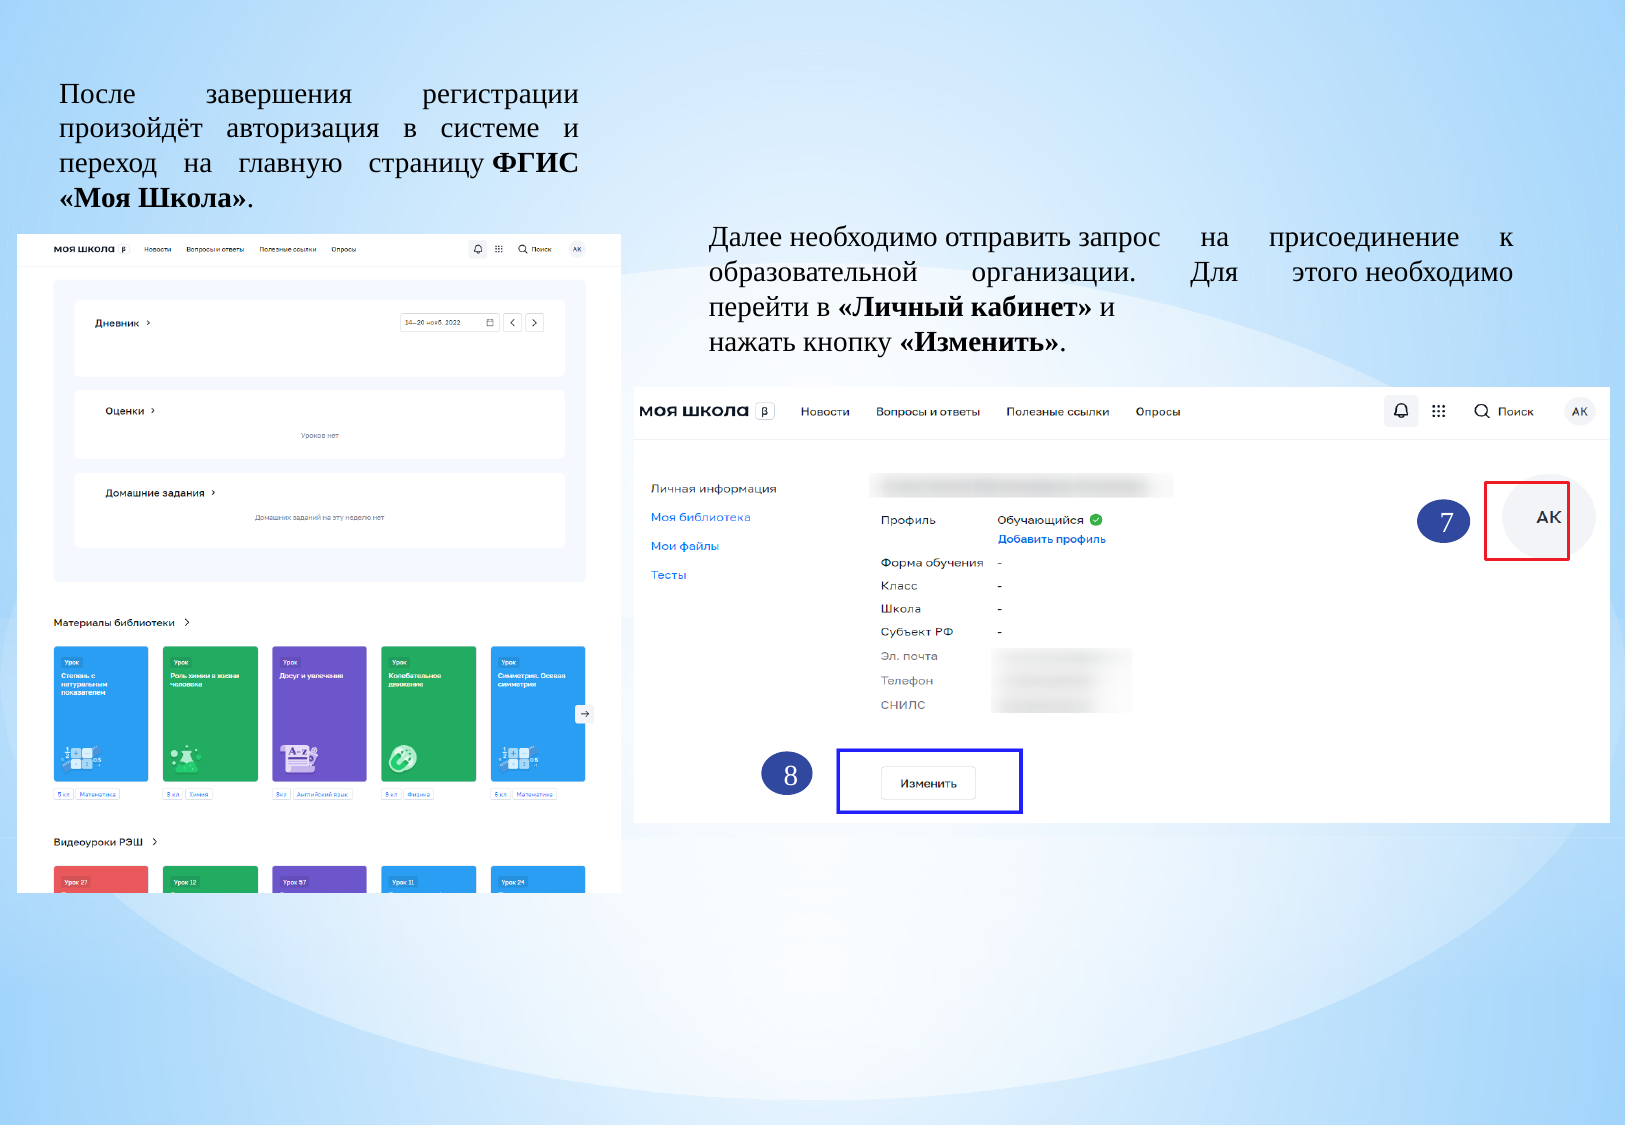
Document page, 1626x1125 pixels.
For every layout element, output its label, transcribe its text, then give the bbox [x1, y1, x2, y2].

text_box Далее необходимо отправить запрос на присоединение к образовательной организации. Для этого необходимо перейти в «Личный кабинет» и нажать кнопку «Изменить». [694, 209, 1529, 365]
picture [17, 234, 621, 893]
picture [633, 387, 1611, 823]
list После завершения регистрации произойдёт авторизация в системе и переход на главную страницу ФГИС «Моя Школа». [44, 66, 595, 200]
